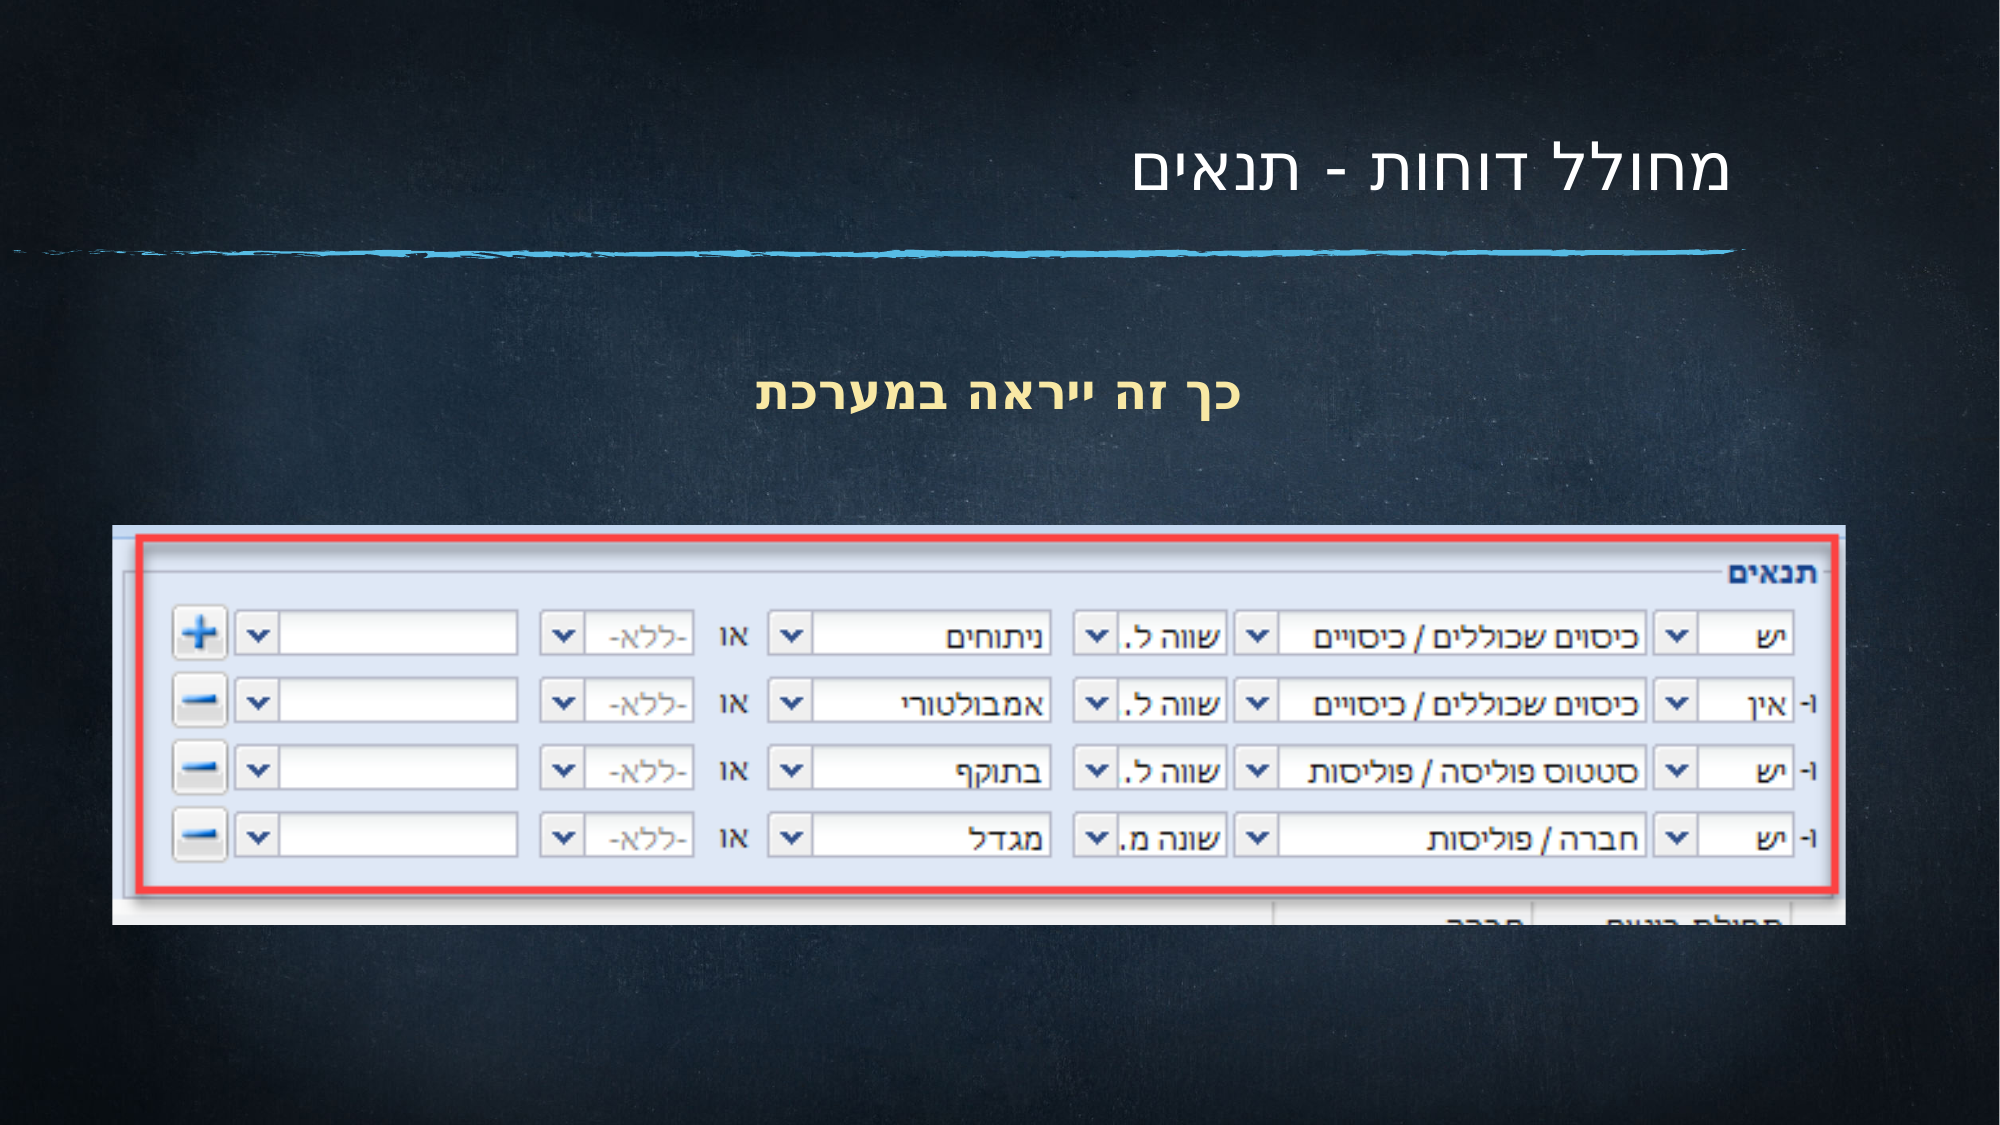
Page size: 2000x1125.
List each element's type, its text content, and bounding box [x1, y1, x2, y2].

title מחולל דוחות - תנאים [249, 45, 1750, 213]
picture [0, 0, 2000, 1125]
list כך זה ייראה במערכת [674, 359, 1325, 434]
